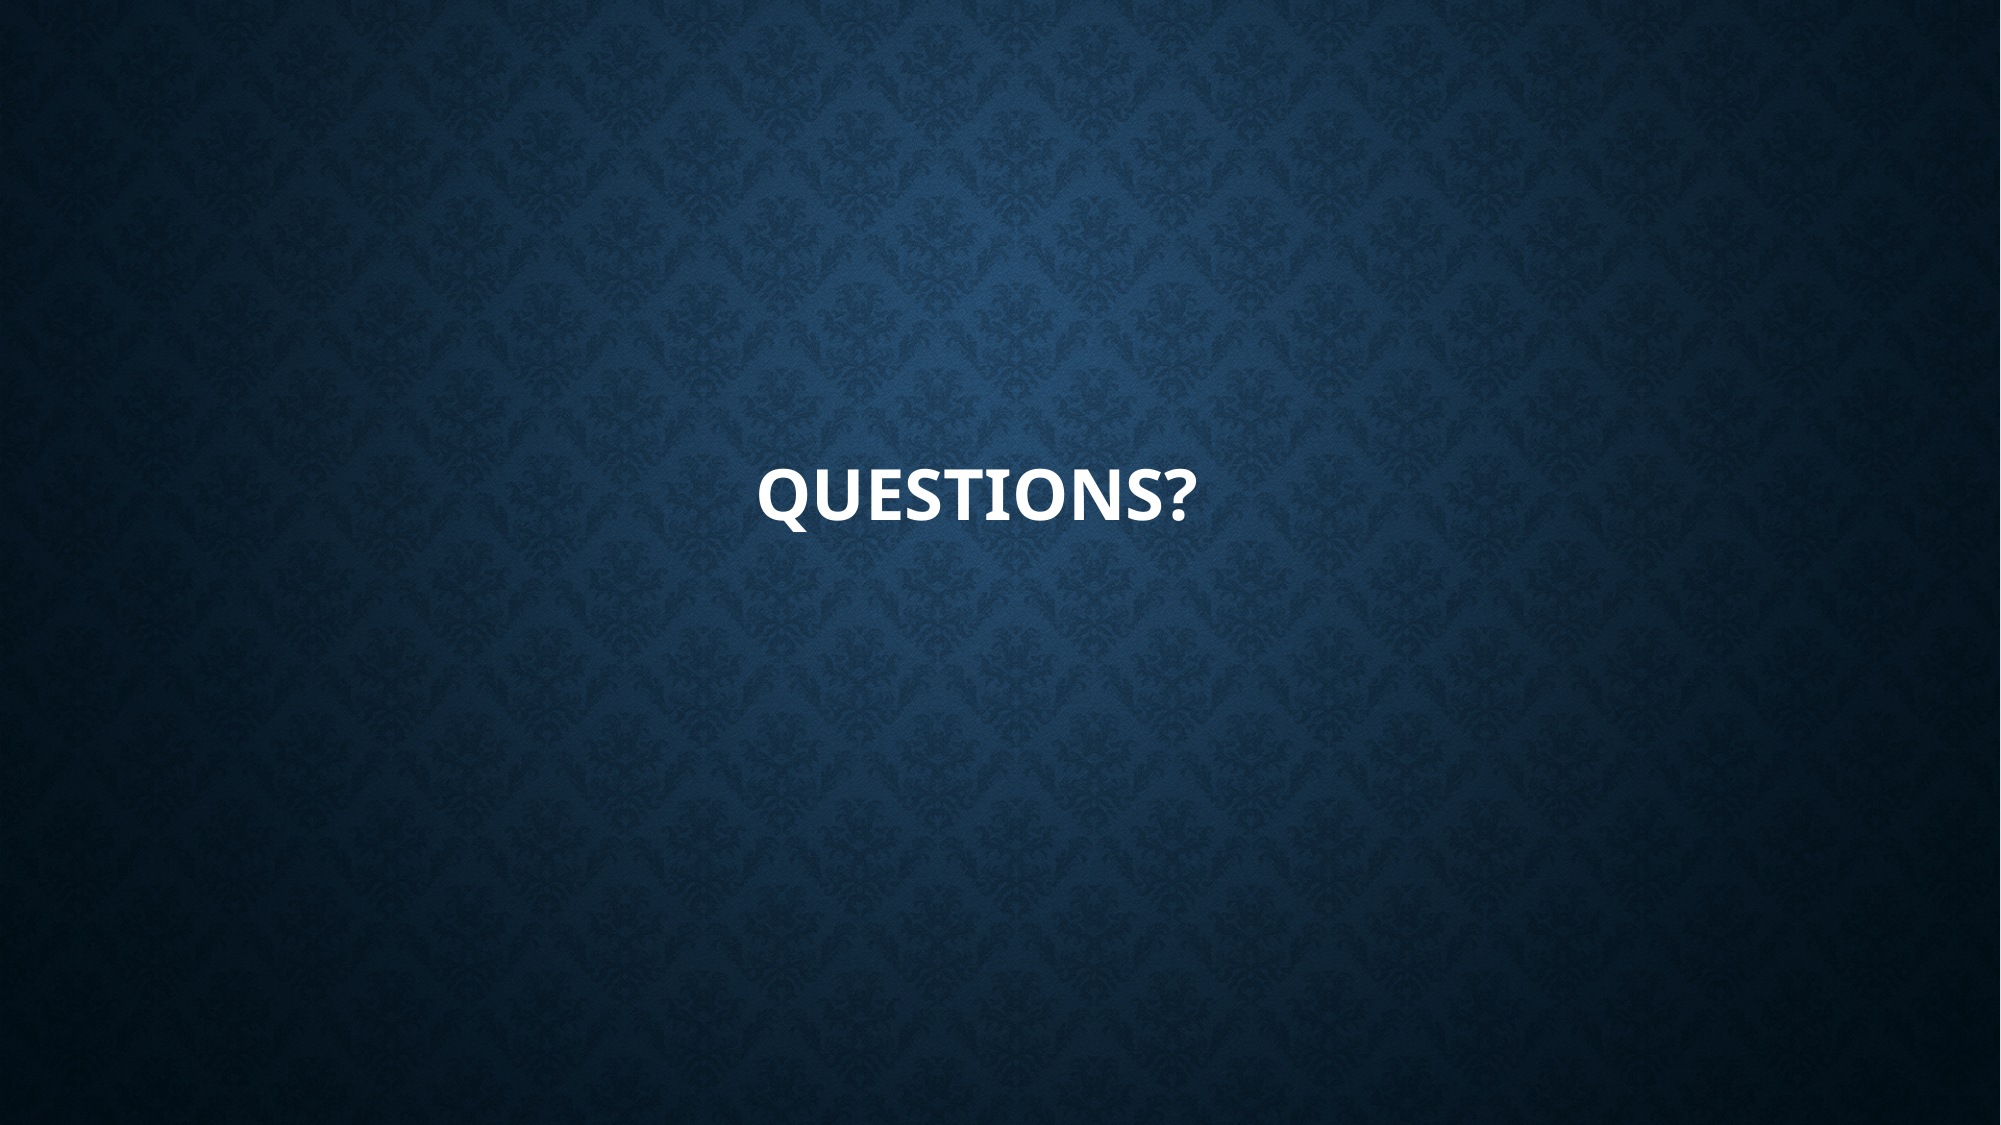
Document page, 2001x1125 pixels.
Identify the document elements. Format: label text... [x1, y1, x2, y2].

title Questions? [128, 388, 1827, 606]
